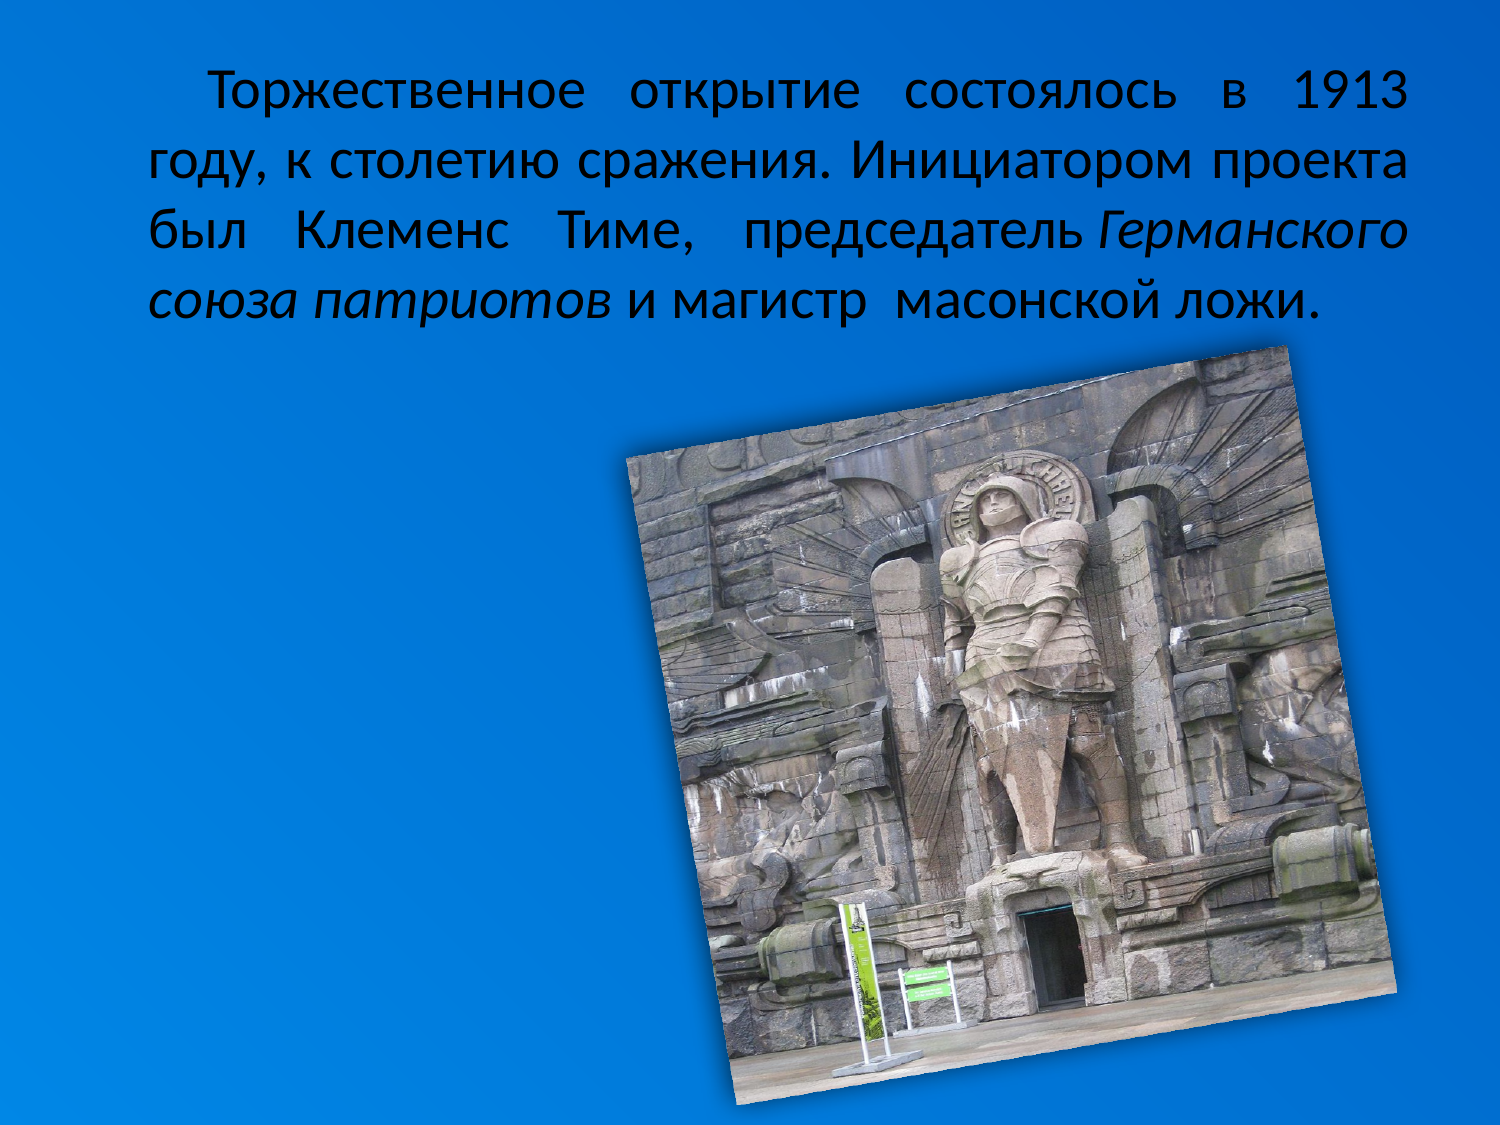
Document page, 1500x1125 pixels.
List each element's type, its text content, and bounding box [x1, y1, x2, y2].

list Торжественное открытие состоялось в 1913 году, к столетию сражения. Инициатором проекта был Клеменс Тиме, председатель Германского союза патриотов и магистр масонской ложи. [75, 42, 1425, 362]
picture [627, 346, 1397, 1105]
